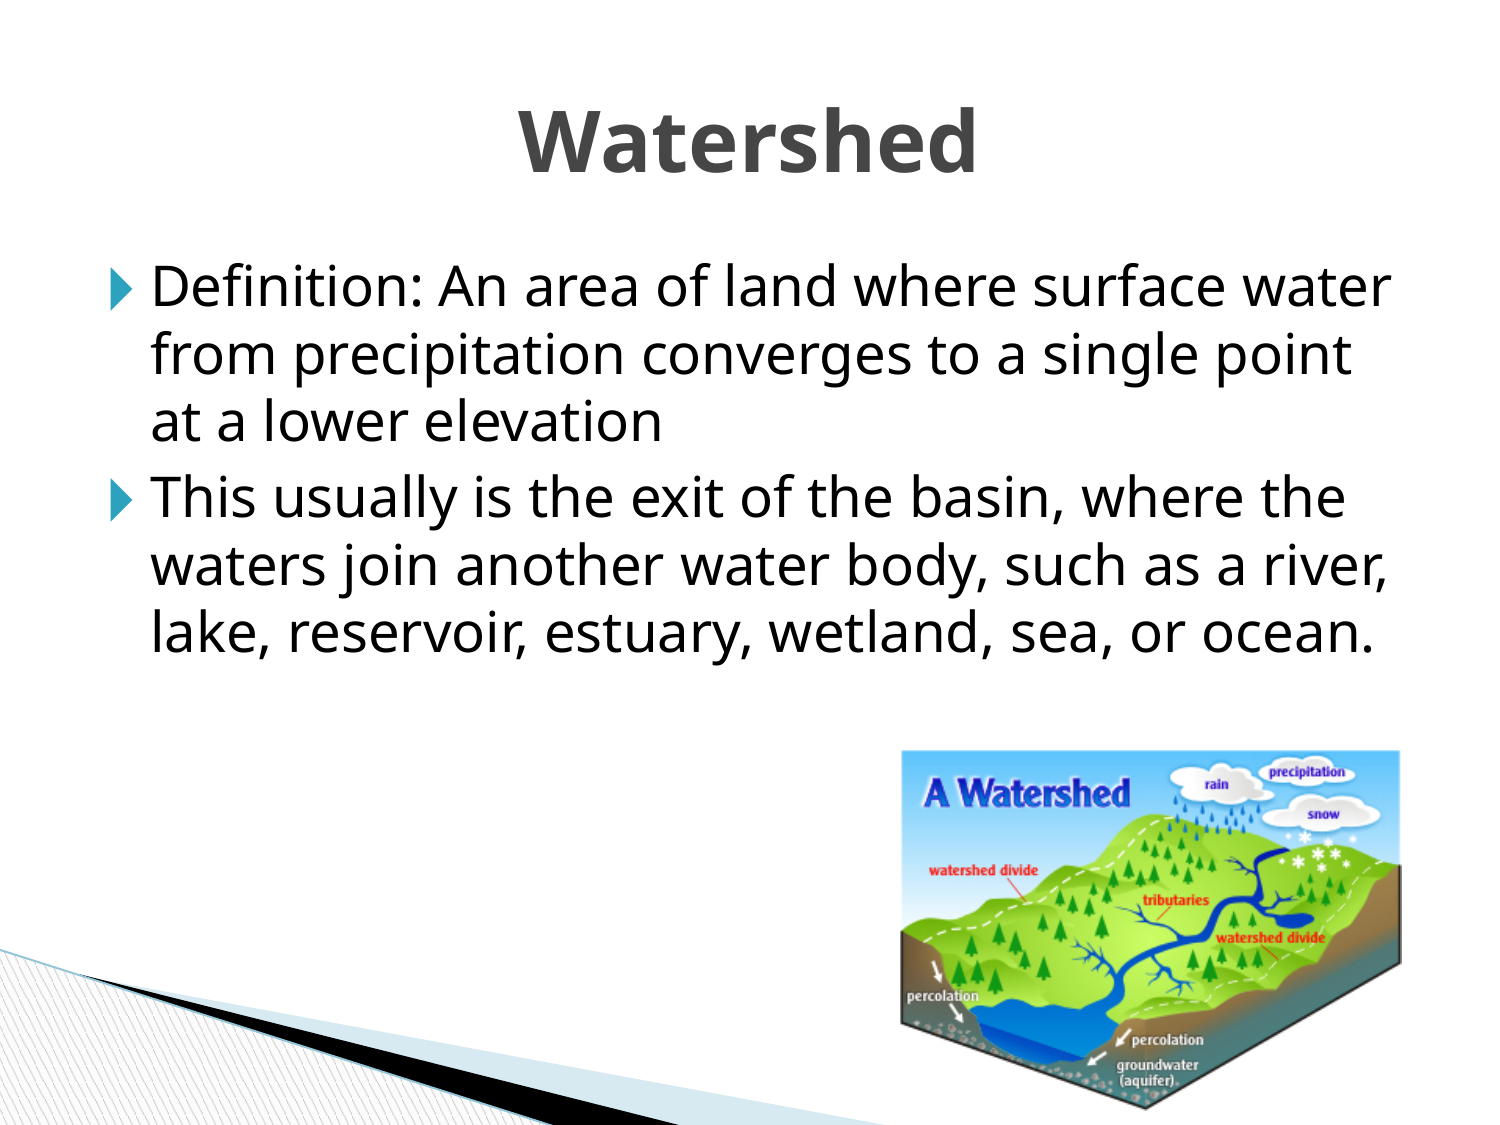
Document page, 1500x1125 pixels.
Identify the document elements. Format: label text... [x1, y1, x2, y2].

list Definition: An area of land where surface water from precipitation converges to a single point at a lower elevation This usually is the exit of the basin, where the waters join another water body, such as a river, lake, reservoir, estuary, wetland, sea, or ocean. [75, 243, 1425, 986]
title Watershed [75, 45, 1425, 233]
picture [899, 750, 1402, 1111]
